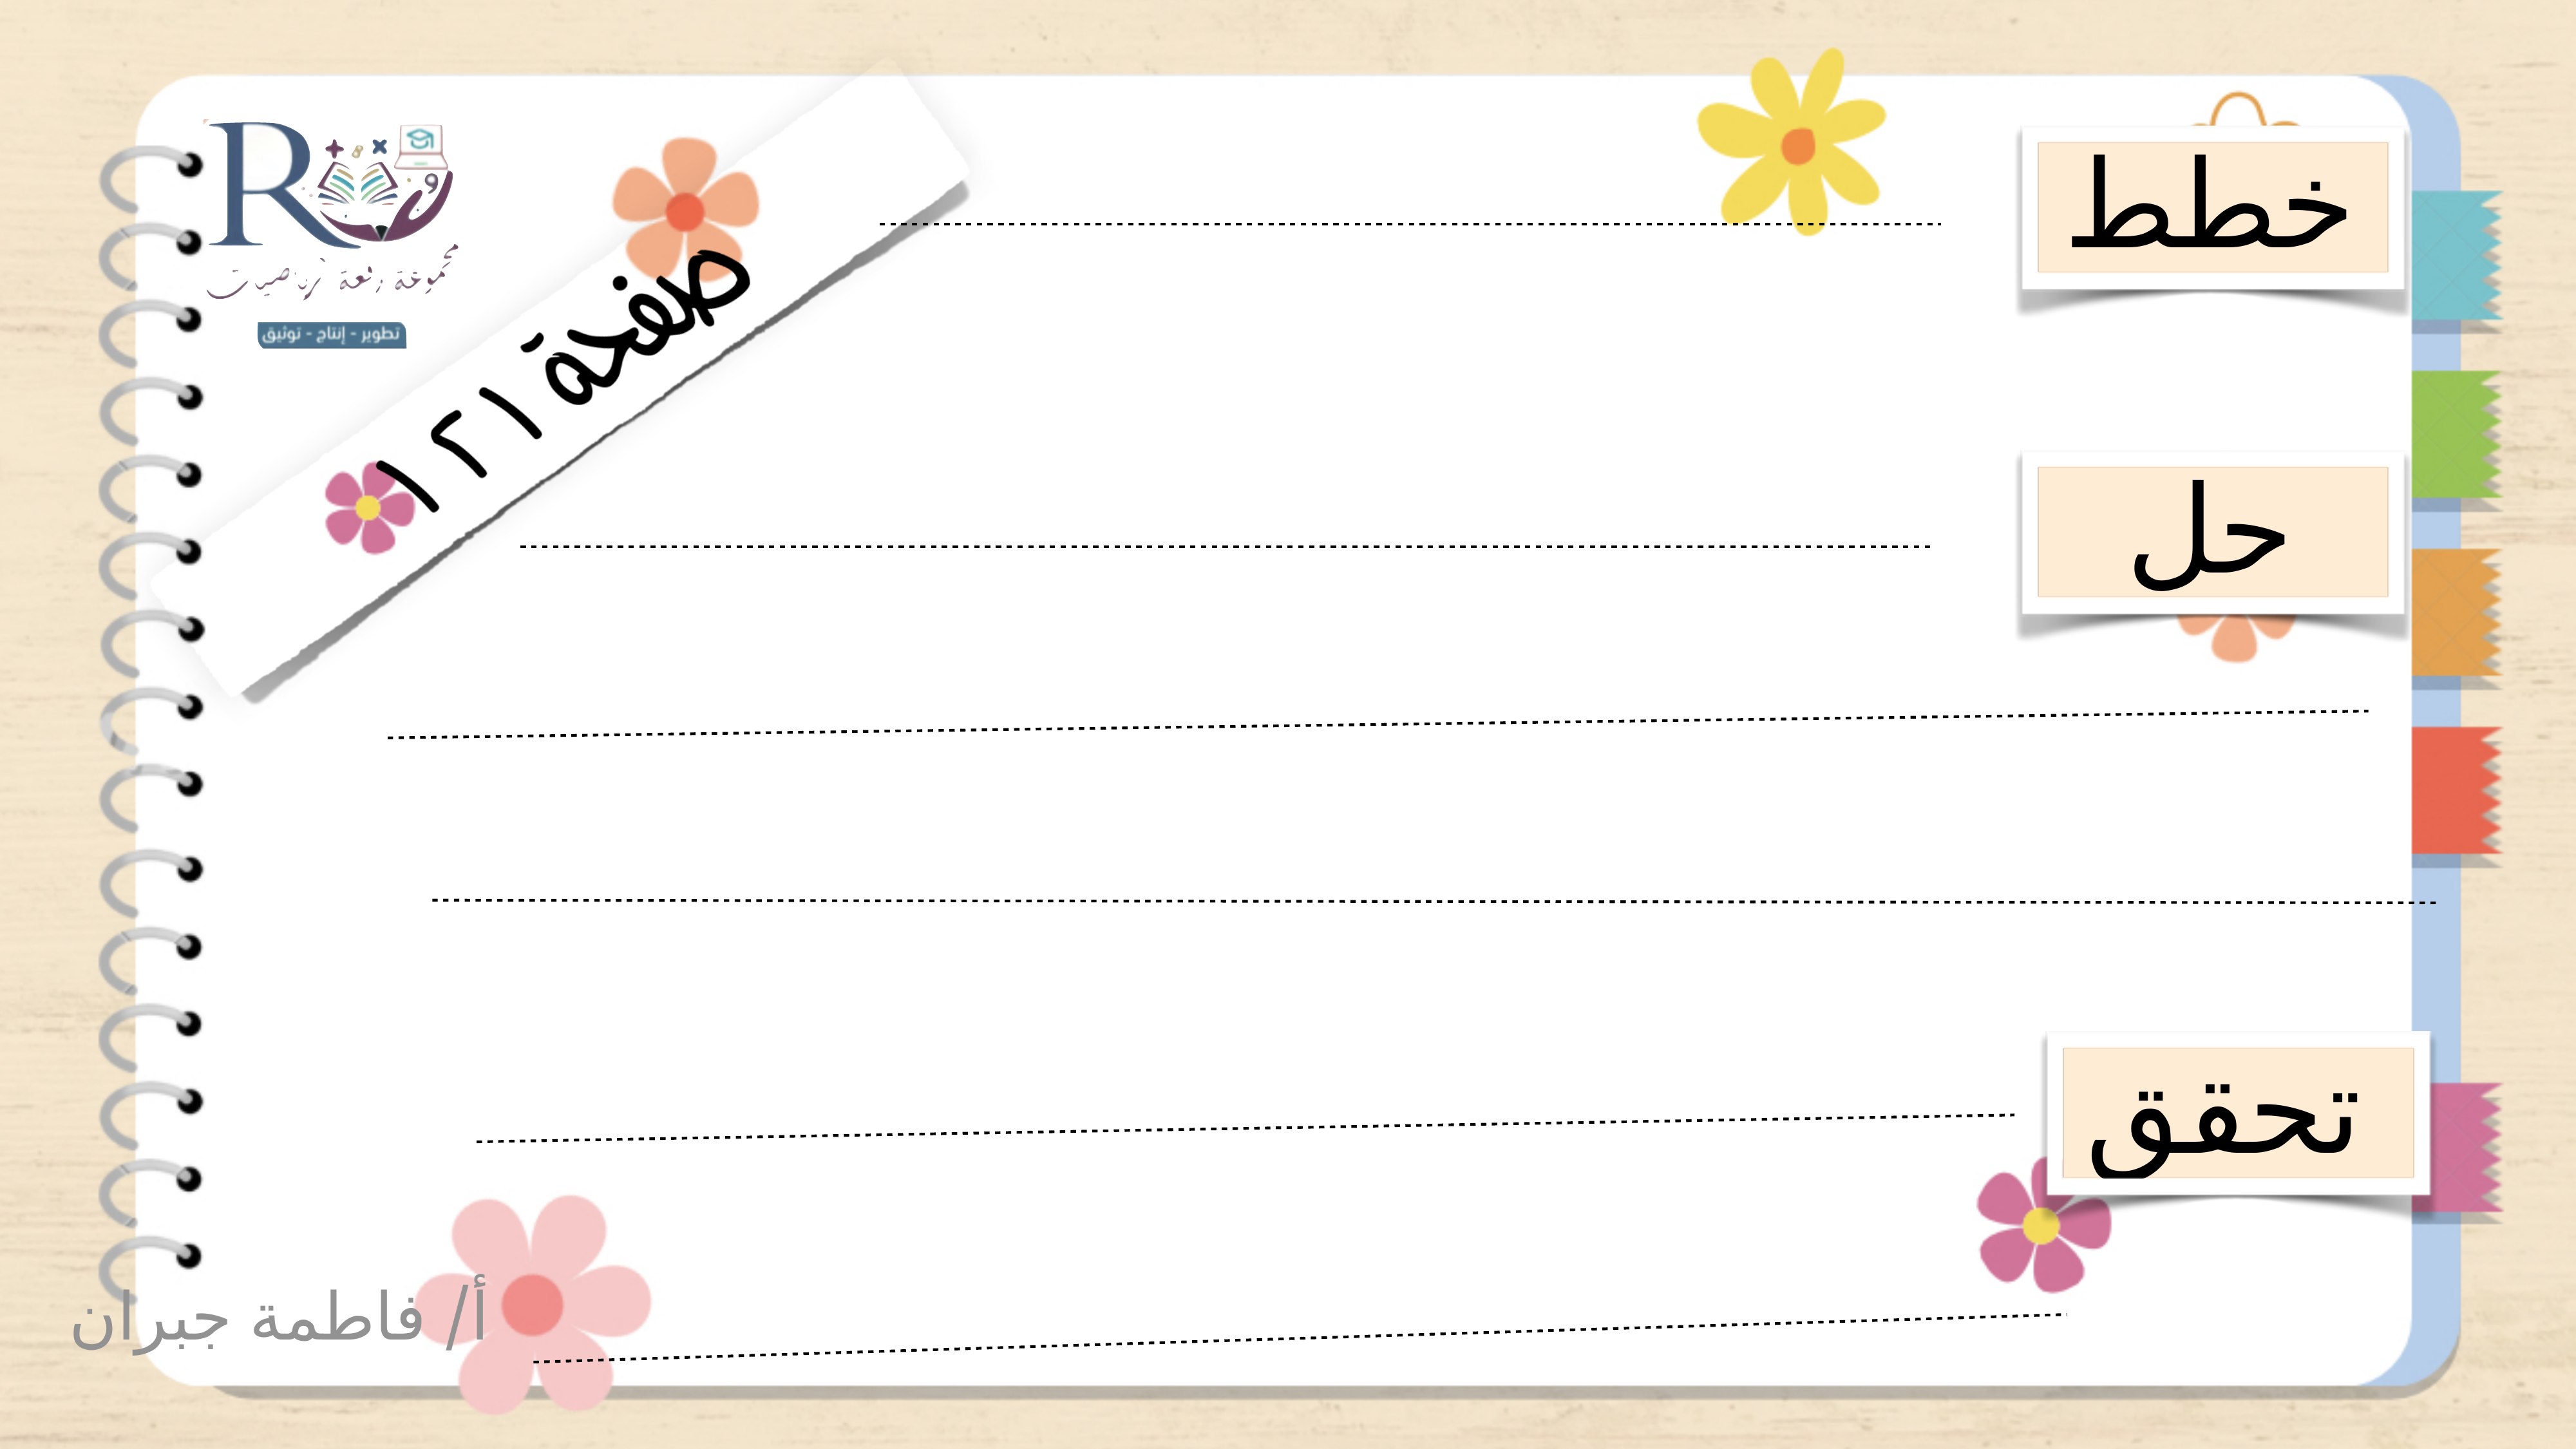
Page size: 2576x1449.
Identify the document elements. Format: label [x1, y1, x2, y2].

text_box [2014, 450, 2414, 646]
picture [0, 0, 2576, 1449]
text_box [2040, 1030, 2439, 1226]
text_box [2014, 125, 2414, 321]
